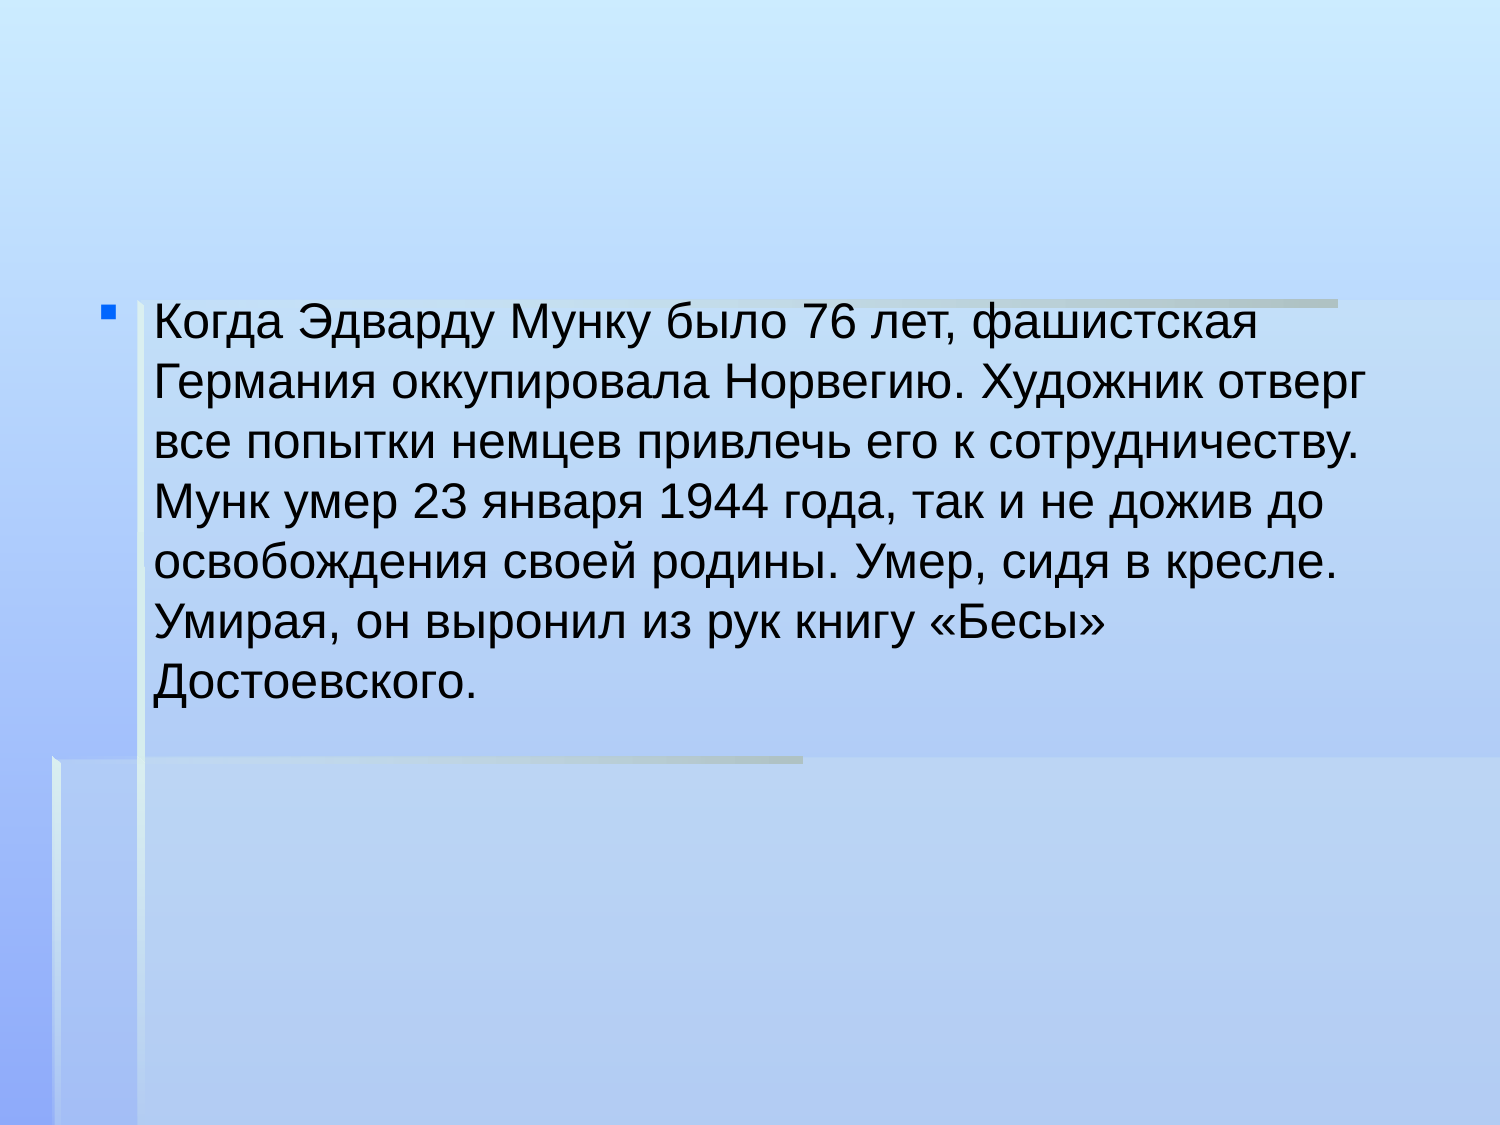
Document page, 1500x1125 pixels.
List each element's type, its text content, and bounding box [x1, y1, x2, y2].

list Когда Эдварду Мунку было 76 лет, фашистская Германия оккупировала Норвегию. Художник отверг все попытки немцев привлечь его к сотрудничеству. Мунк умер 23 января 1944 года, так и не дожив до освобождения своей родины. Умер, сидя в кресле. Умирая, он выронил из рук книгу «Бесы» Достоевского. [81, 280, 1396, 969]
